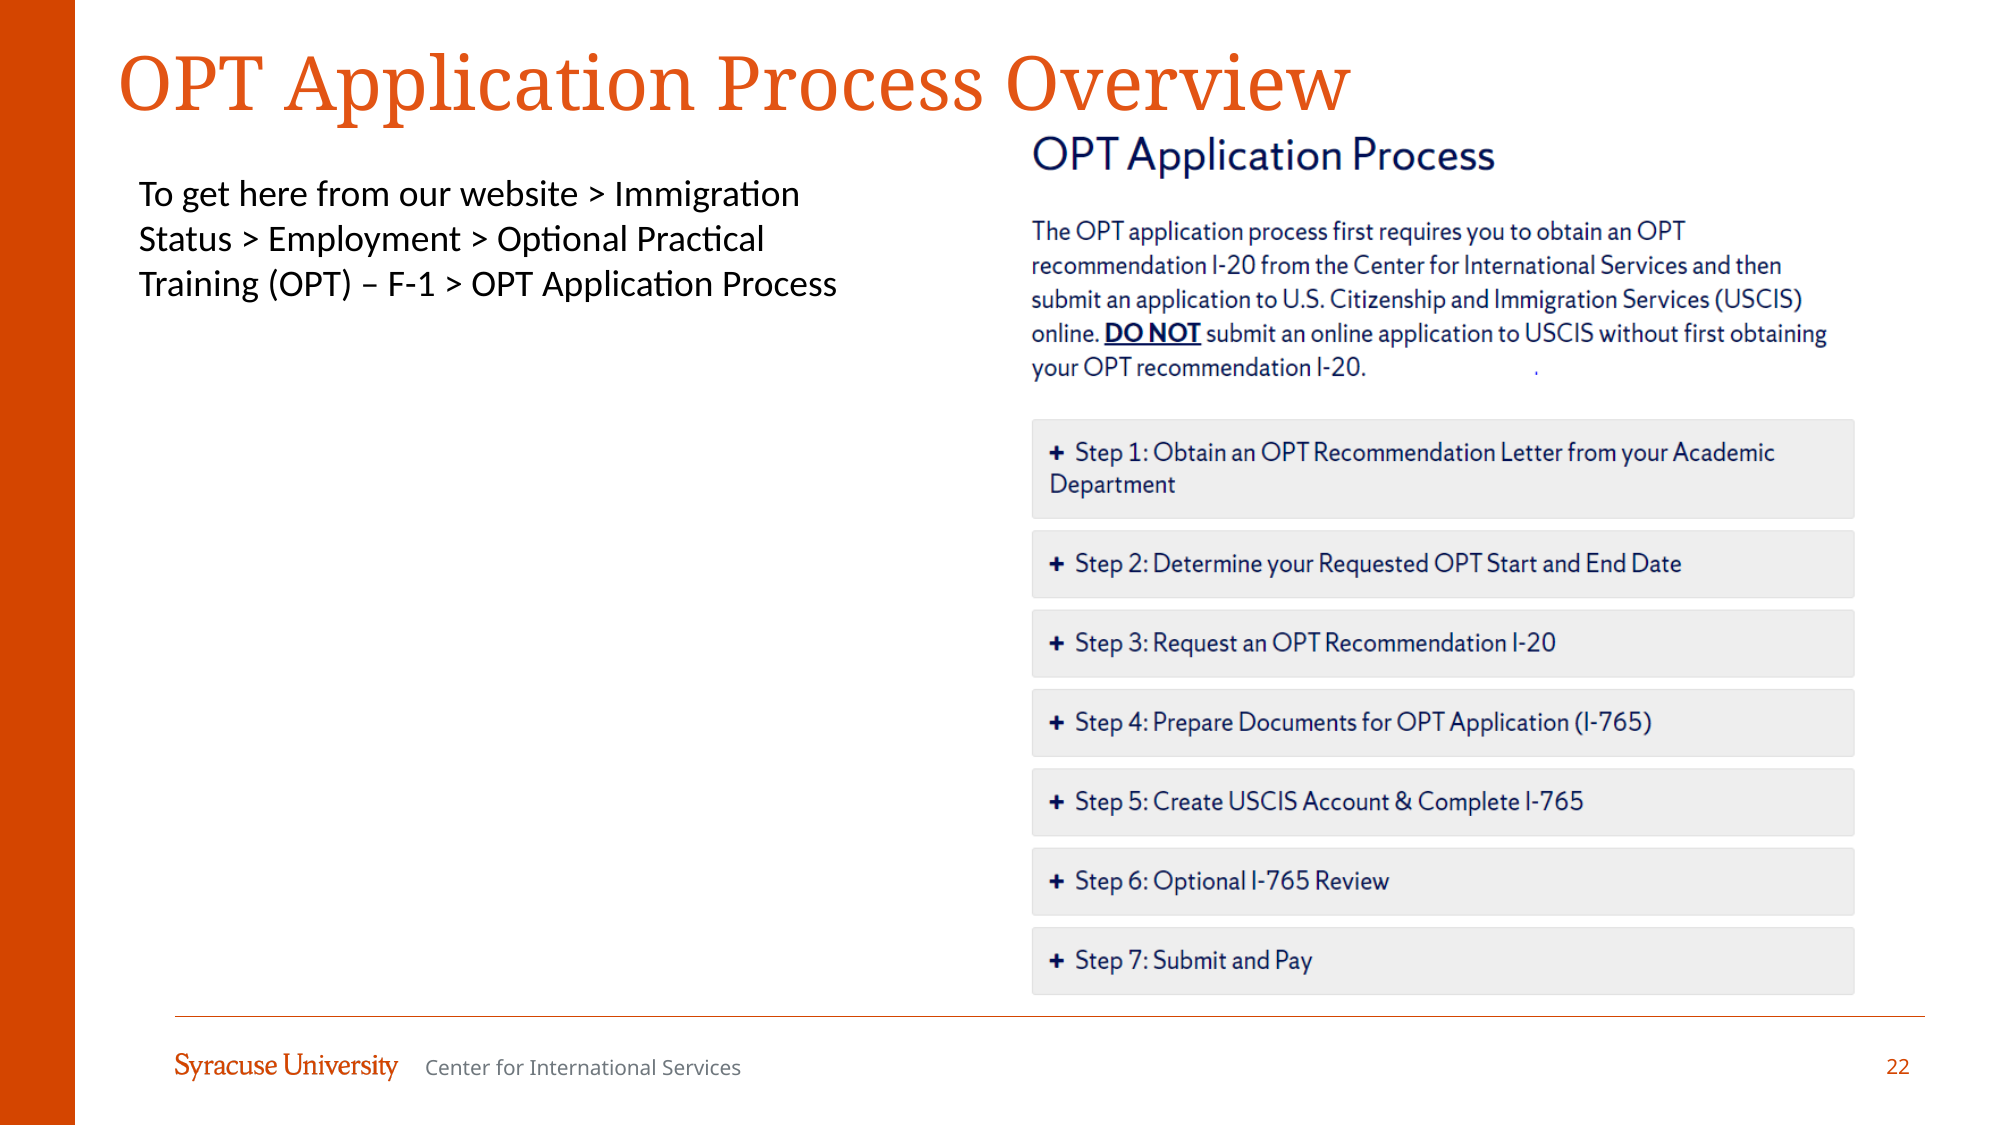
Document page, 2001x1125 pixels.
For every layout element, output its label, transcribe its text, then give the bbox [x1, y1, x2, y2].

slide_number 22 [1825, 1038, 1925, 1099]
list Center for International Services [410, 1039, 1825, 1098]
title OPT Application Process Overview [102, 27, 1901, 135]
text_box To get here from our website > Immigration Status > Employment > Optional Practical Training (OPT) – F-1 > OPT Application Process [123, 161, 895, 312]
picture [1006, 121, 1874, 1012]
picture [174, 1052, 399, 1082]
